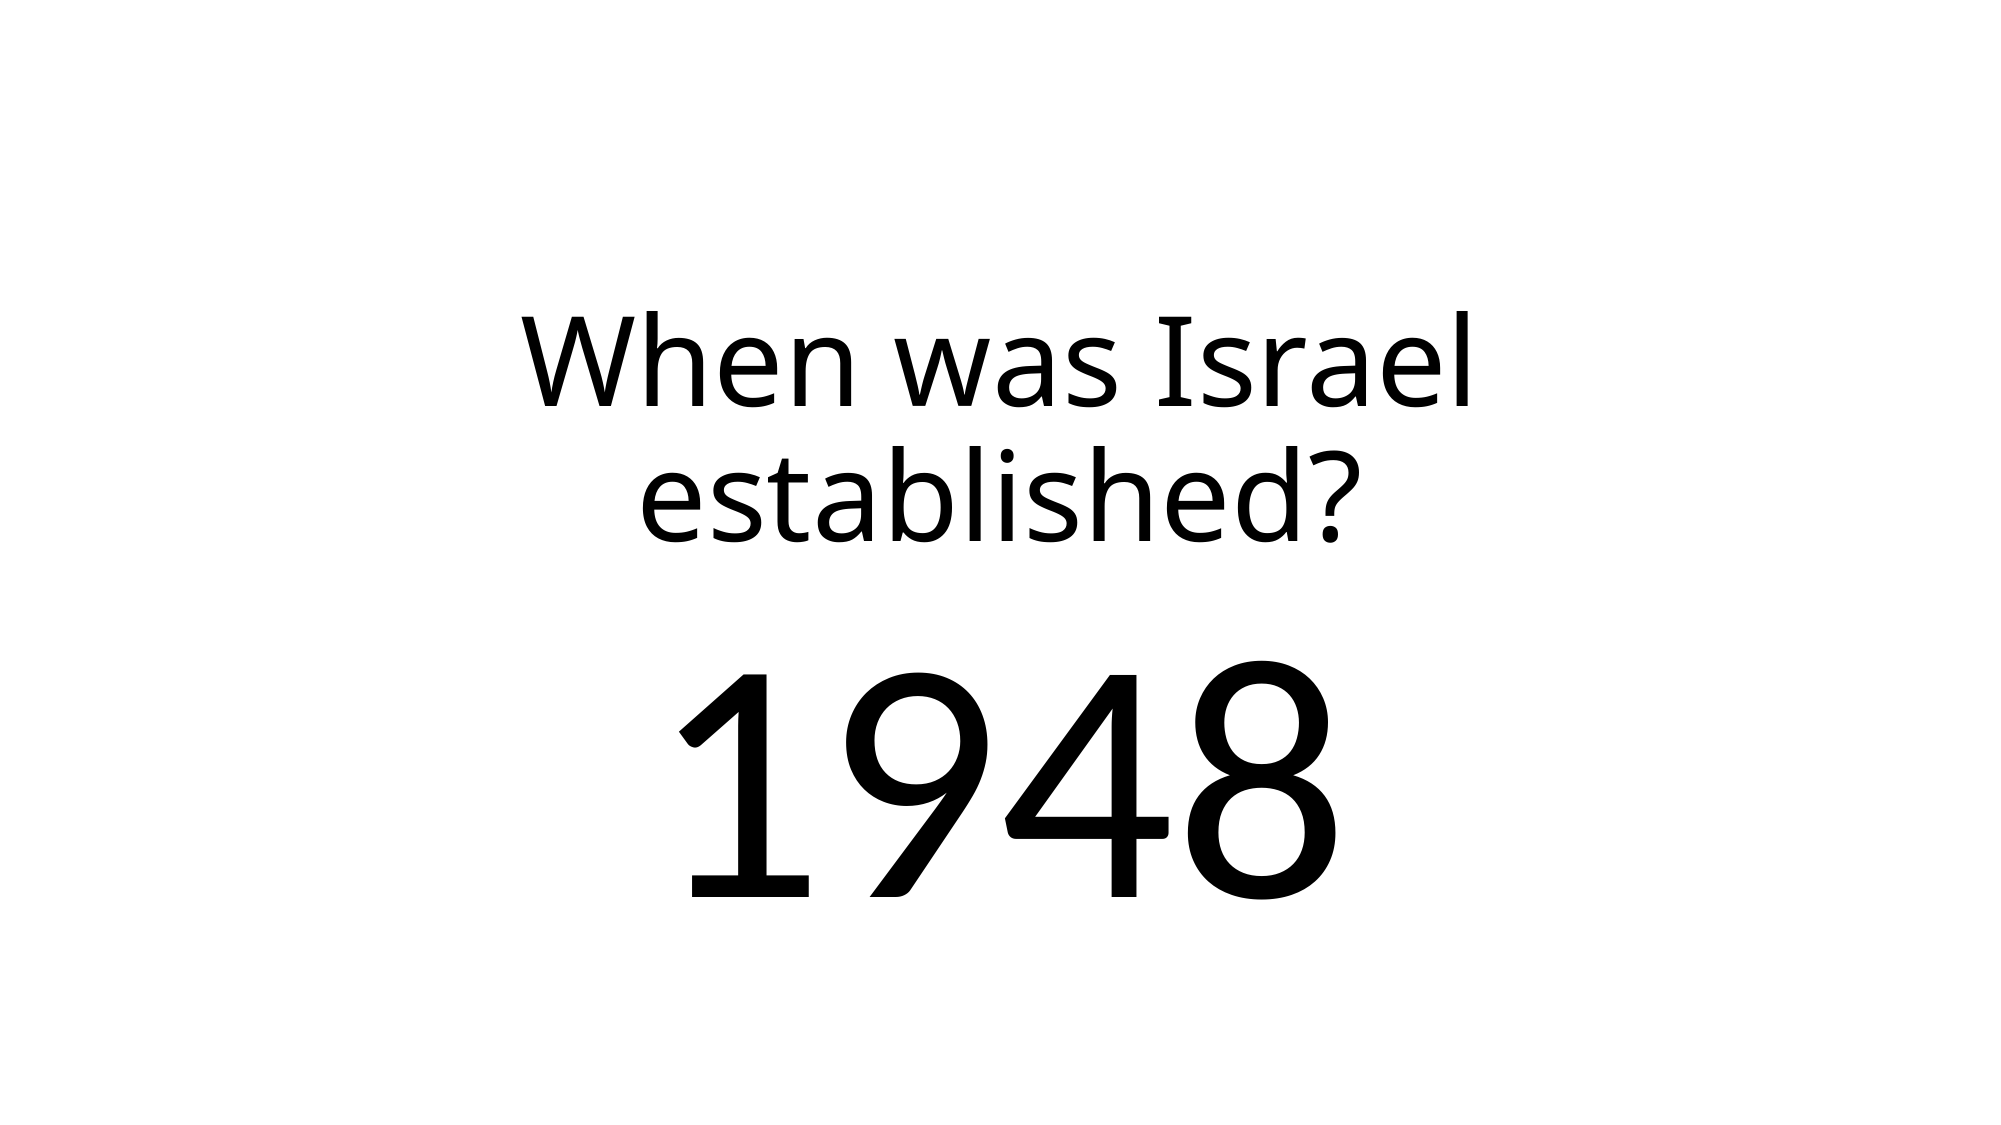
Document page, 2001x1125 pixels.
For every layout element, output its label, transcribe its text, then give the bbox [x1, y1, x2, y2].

title When was Israel established? [249, 184, 1750, 576]
subtitle 1948 [249, 590, 1750, 863]
